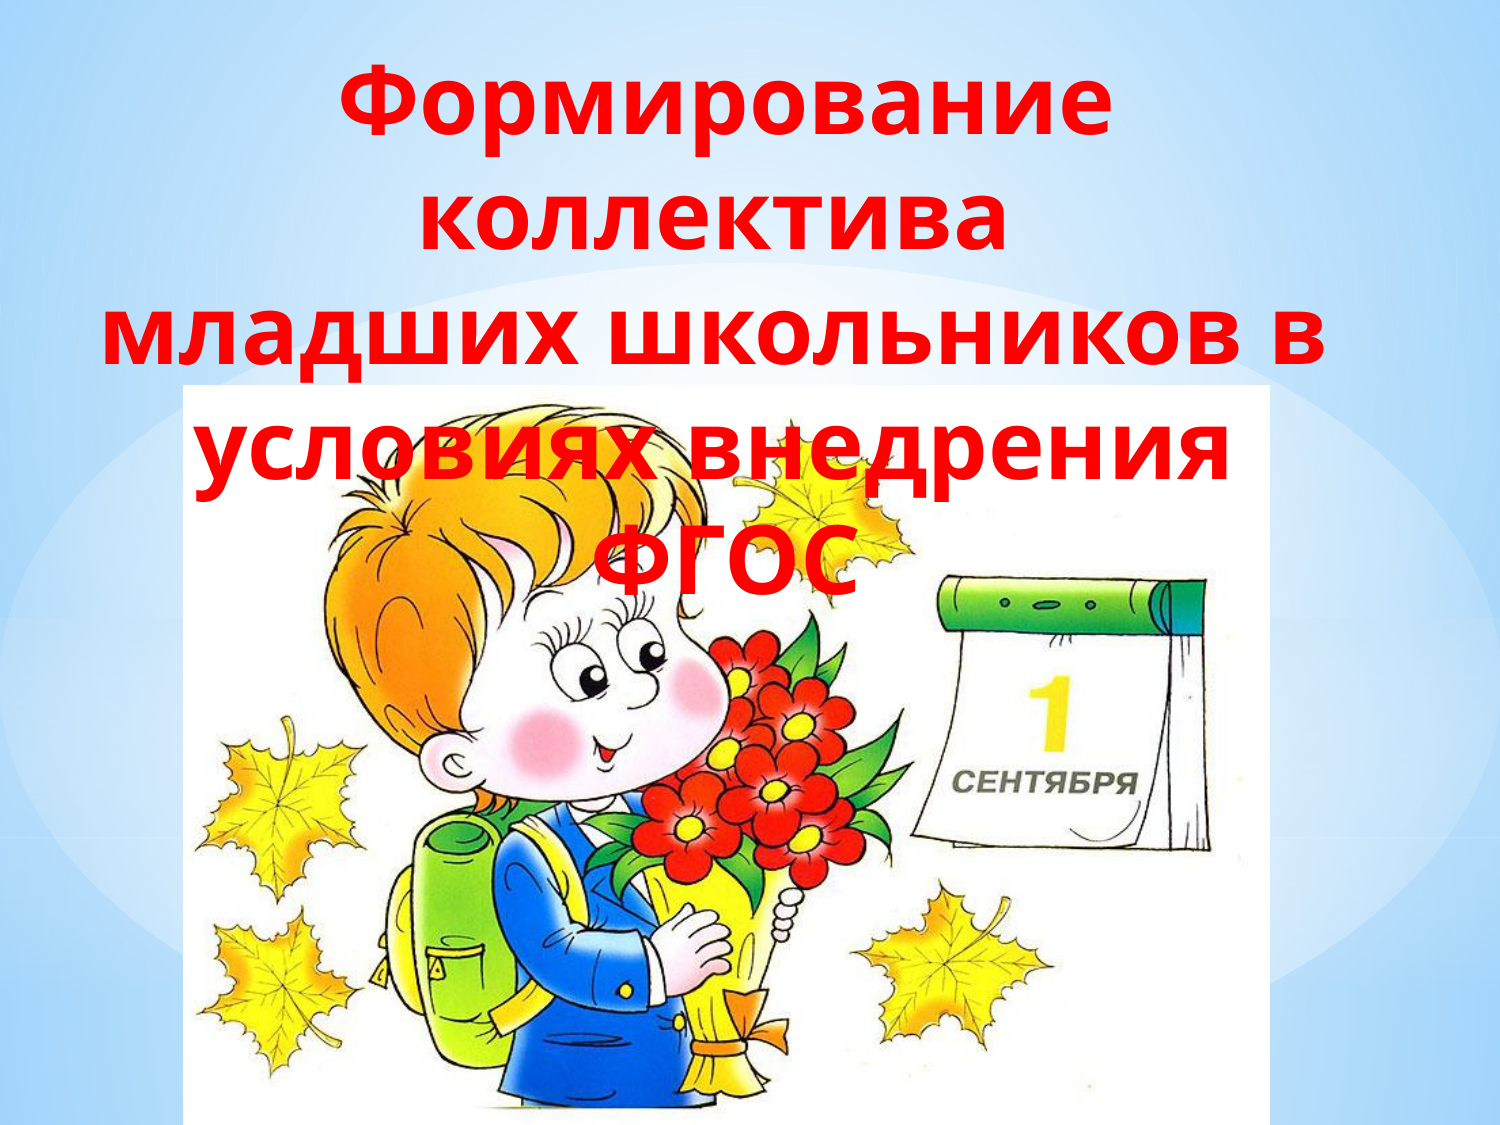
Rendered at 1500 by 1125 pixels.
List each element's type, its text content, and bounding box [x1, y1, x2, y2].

title Формирование коллектива младших школьников в условиях внедрения ФГОС [64, 30, 1388, 516]
picture [182, 385, 1270, 1125]
